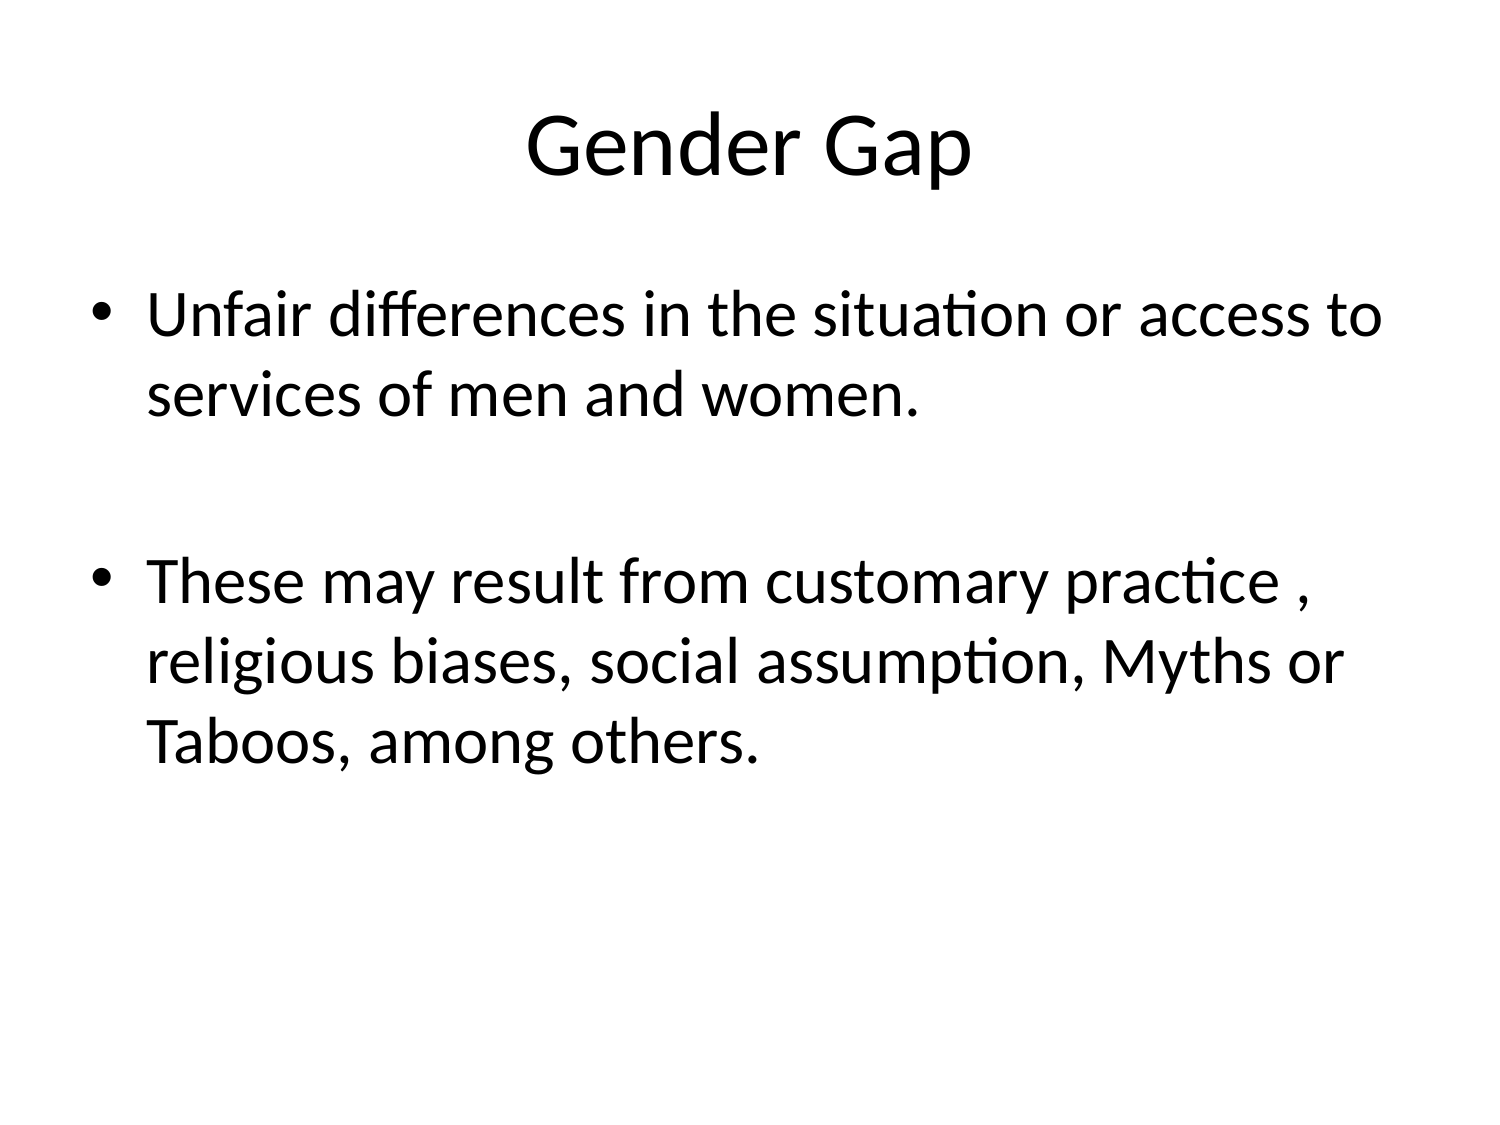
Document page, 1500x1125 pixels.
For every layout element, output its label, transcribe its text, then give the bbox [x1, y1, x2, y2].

list Unfair differences in the situation or access to services of men and women. These may result from customary practice , religious biases, social assumption, Myths or Taboos, among others. [75, 262, 1425, 1005]
title Gender Gap [75, 45, 1425, 233]
